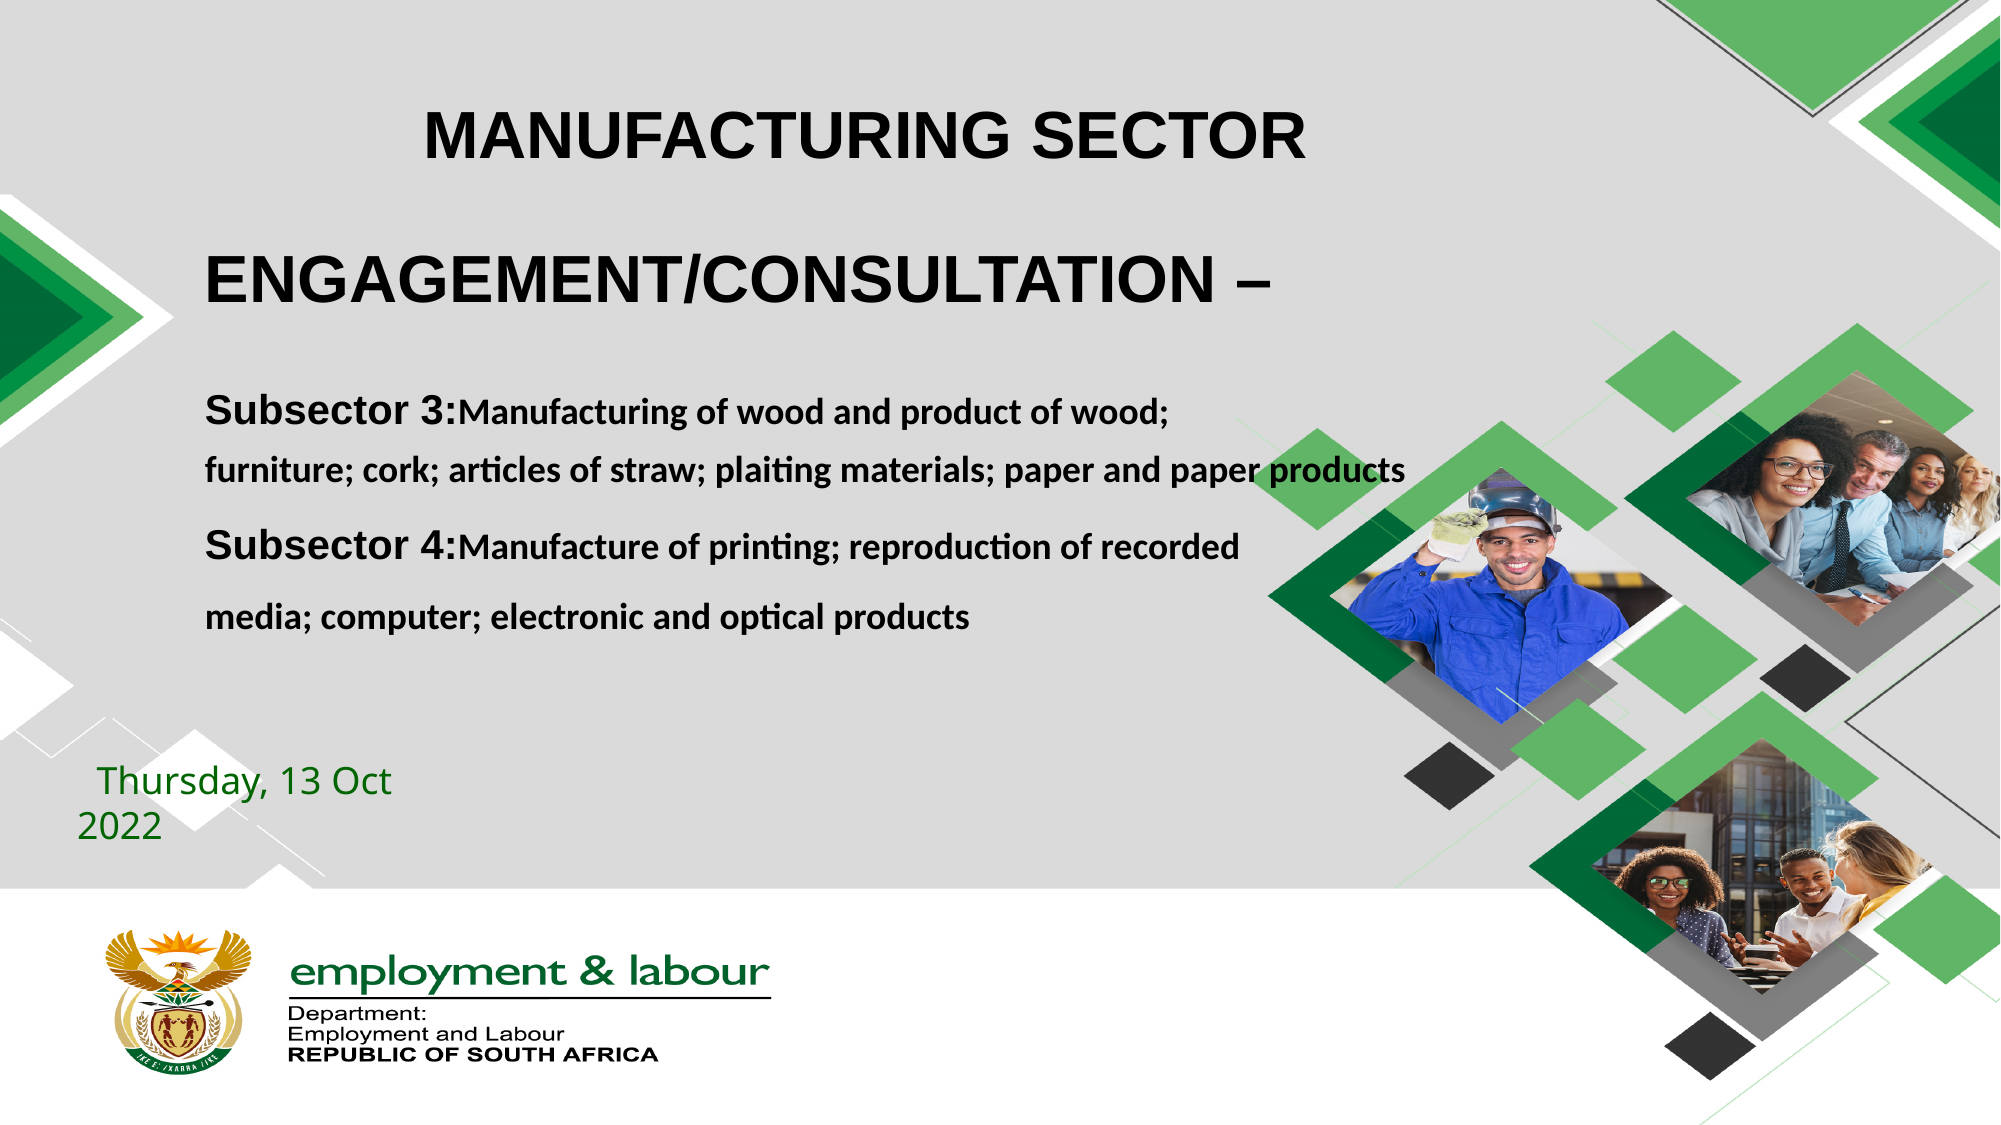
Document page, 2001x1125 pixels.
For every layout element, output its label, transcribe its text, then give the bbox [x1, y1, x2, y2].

text_box MANUFACTURING SECTOR ENGAGEMENT/CONSULTATION – Subsector 3:Manufacturing of wood and product of wood; furniture; cork; articles of straw; plaiting materials; paper and paper products Subsector 4:Manufacture of printing; reproduction of recorded media; computer; electronic and optical products [190, 354, 1560, 709]
text_box Thursday, 13 Oct 2022 [62, 749, 497, 855]
picture [0, 0, 2001, 1125]
